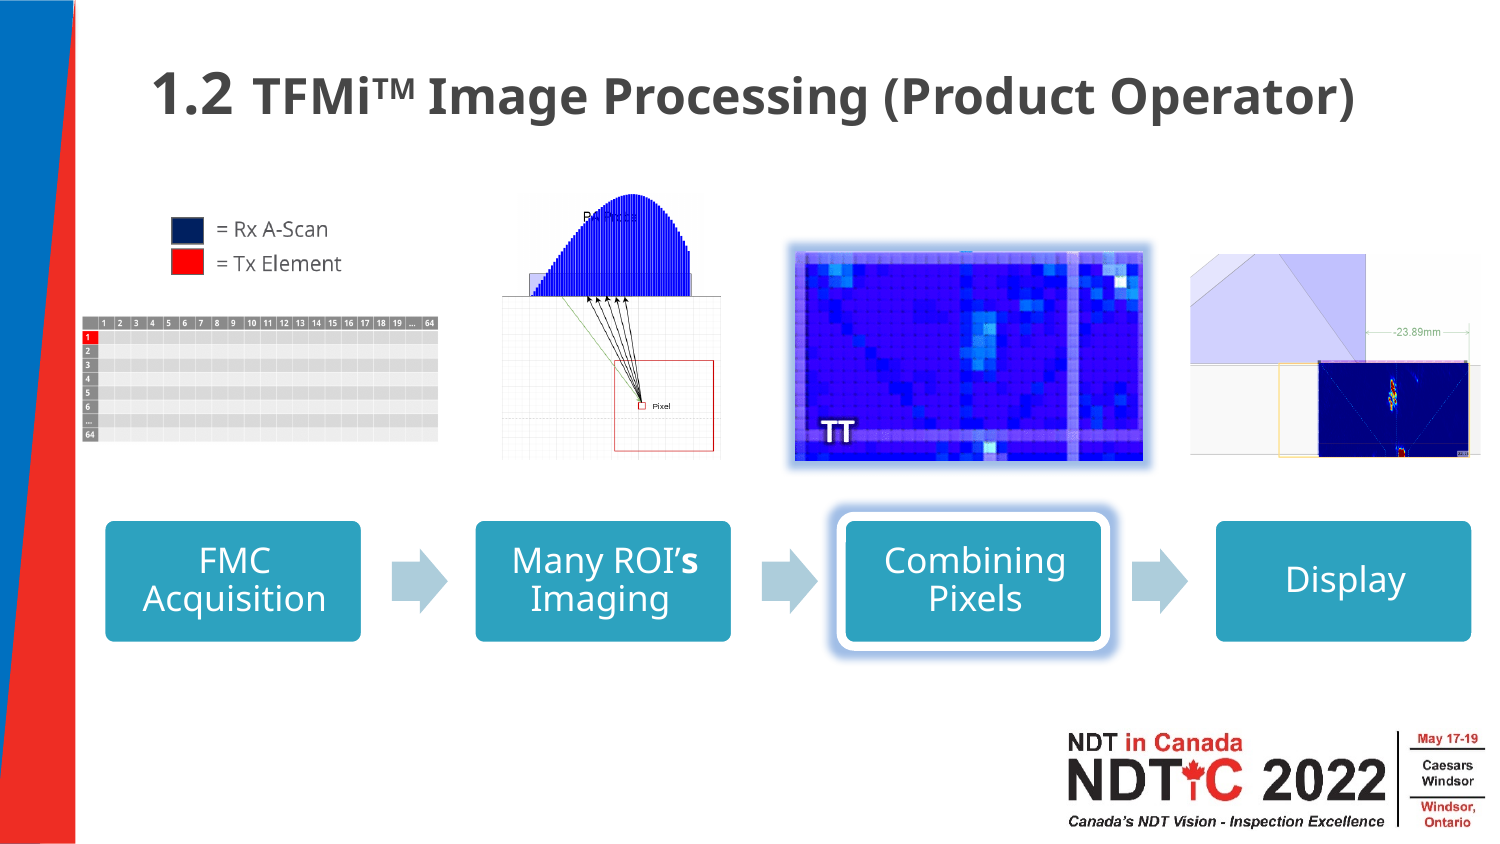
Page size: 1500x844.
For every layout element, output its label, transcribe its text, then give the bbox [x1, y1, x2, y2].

picture [1066, 728, 1486, 831]
text_box 1.2 TFMiTM Image Processing (Product Operator) [135, 32, 1383, 139]
picture [170, 208, 350, 289]
picture [81, 315, 440, 445]
picture [795, 251, 1144, 462]
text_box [100, 516, 1477, 647]
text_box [1190, 254, 1481, 461]
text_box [501, 193, 722, 461]
